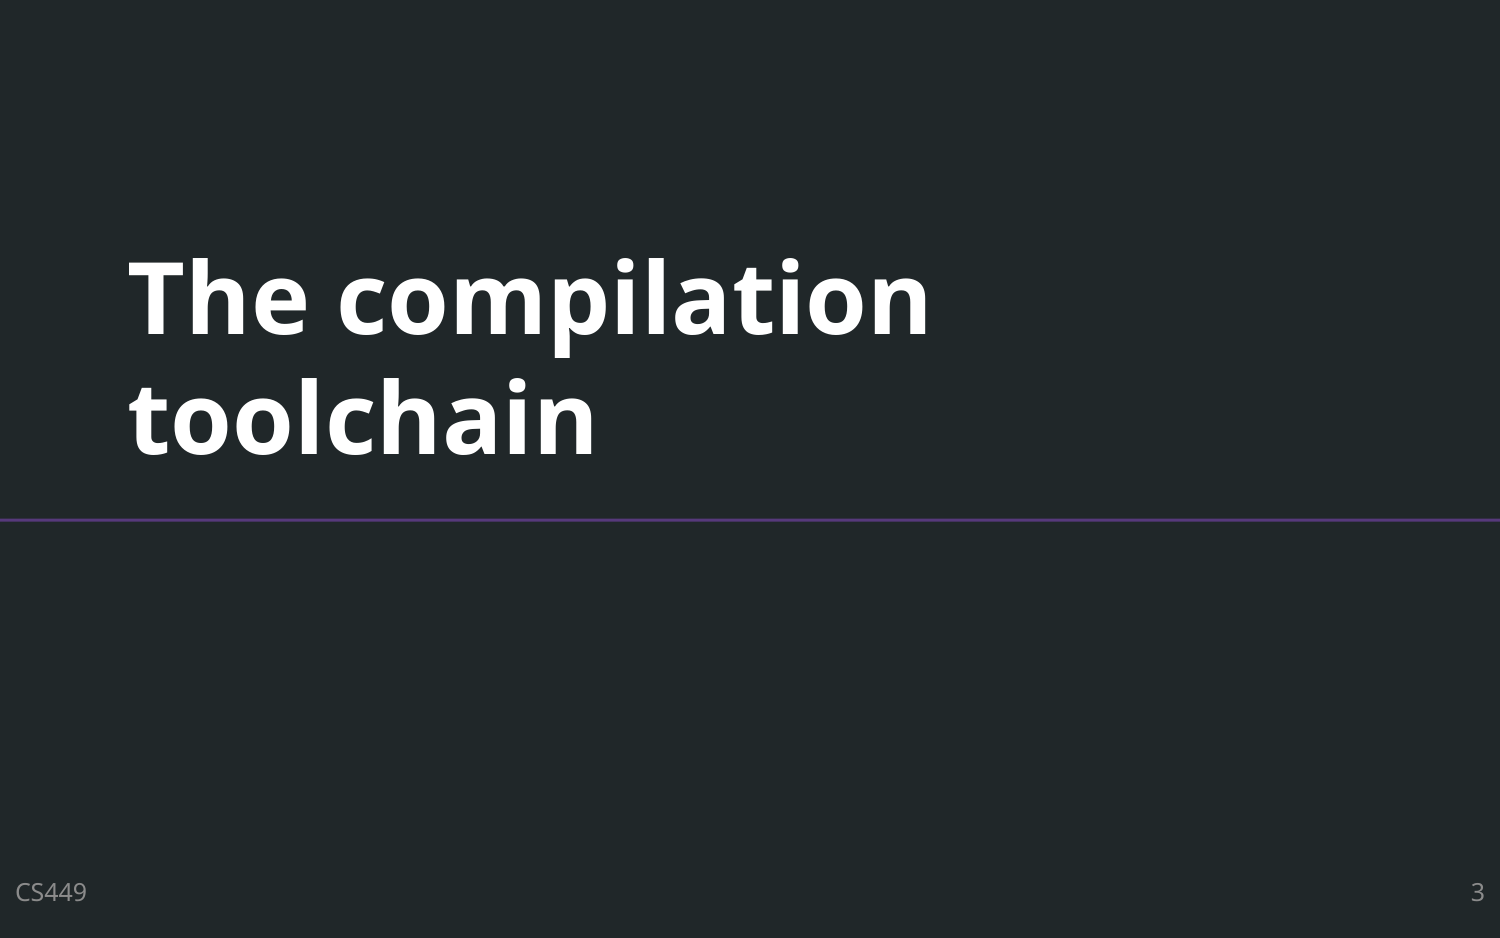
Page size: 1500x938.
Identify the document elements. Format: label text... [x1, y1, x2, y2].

footer CS449 [0, 868, 200, 919]
slide_number 3 [1387, 868, 1500, 919]
title The compilation toolchain [112, 281, 1388, 483]
